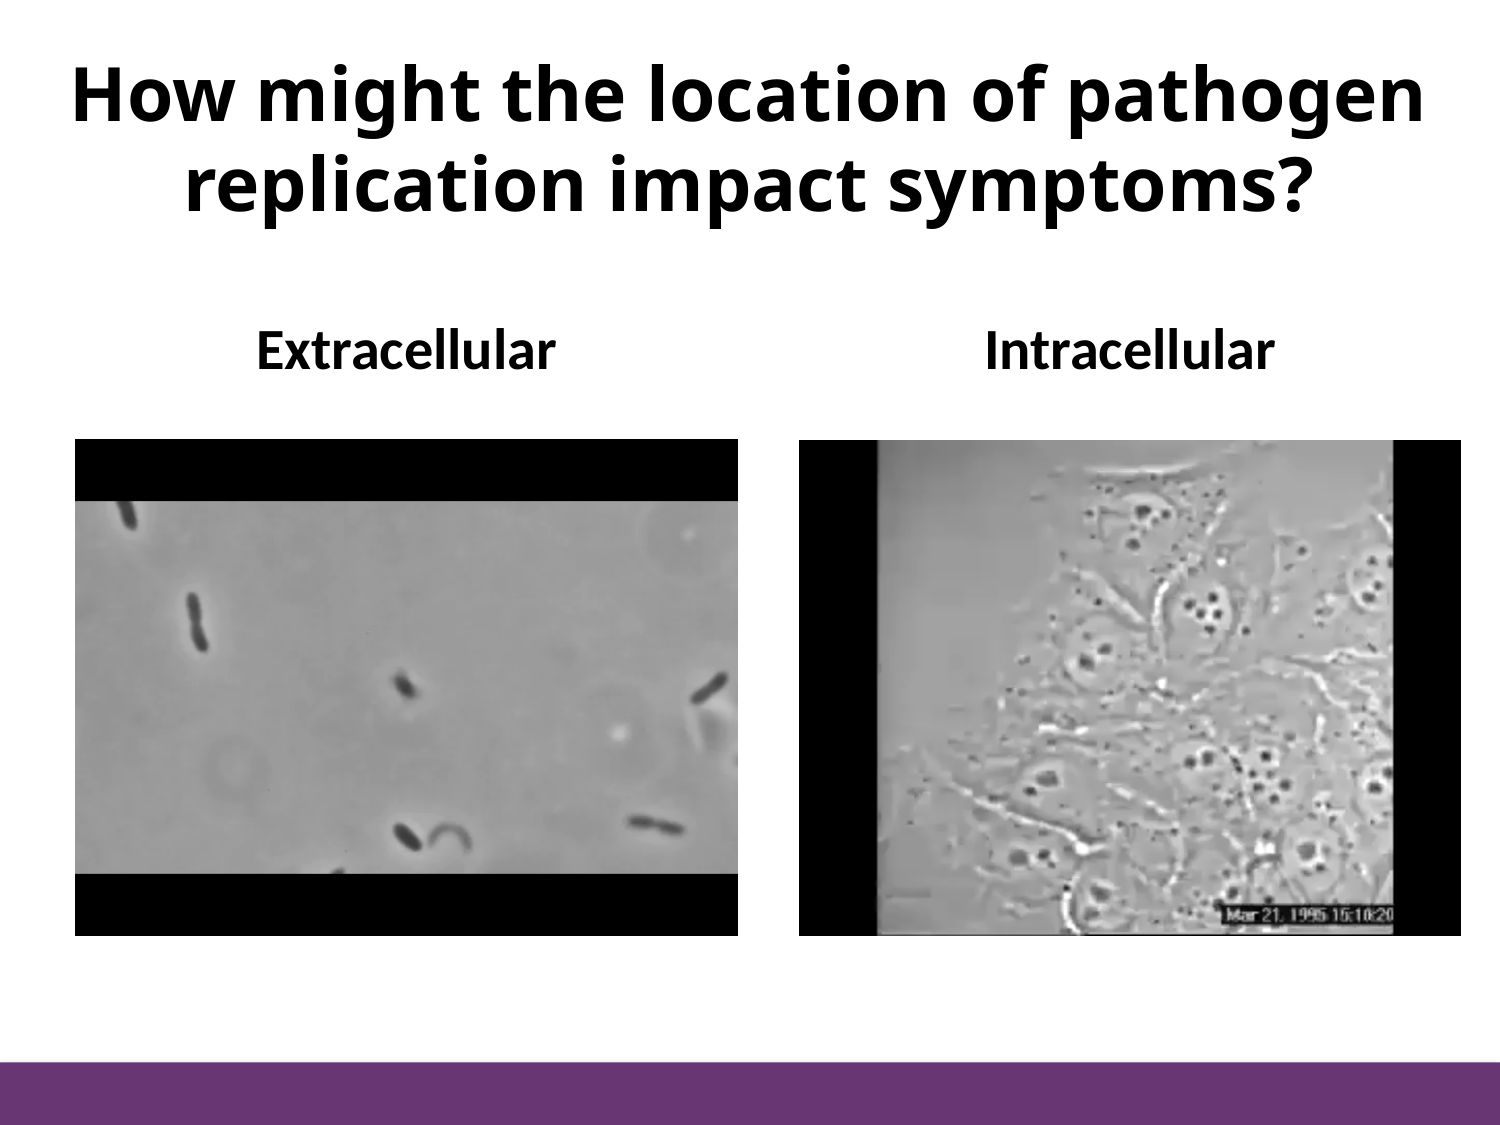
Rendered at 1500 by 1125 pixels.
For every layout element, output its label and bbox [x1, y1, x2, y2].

list [798, 438, 1462, 937]
text_box [36, 0, 1500, 1125]
list [74, 438, 739, 937]
